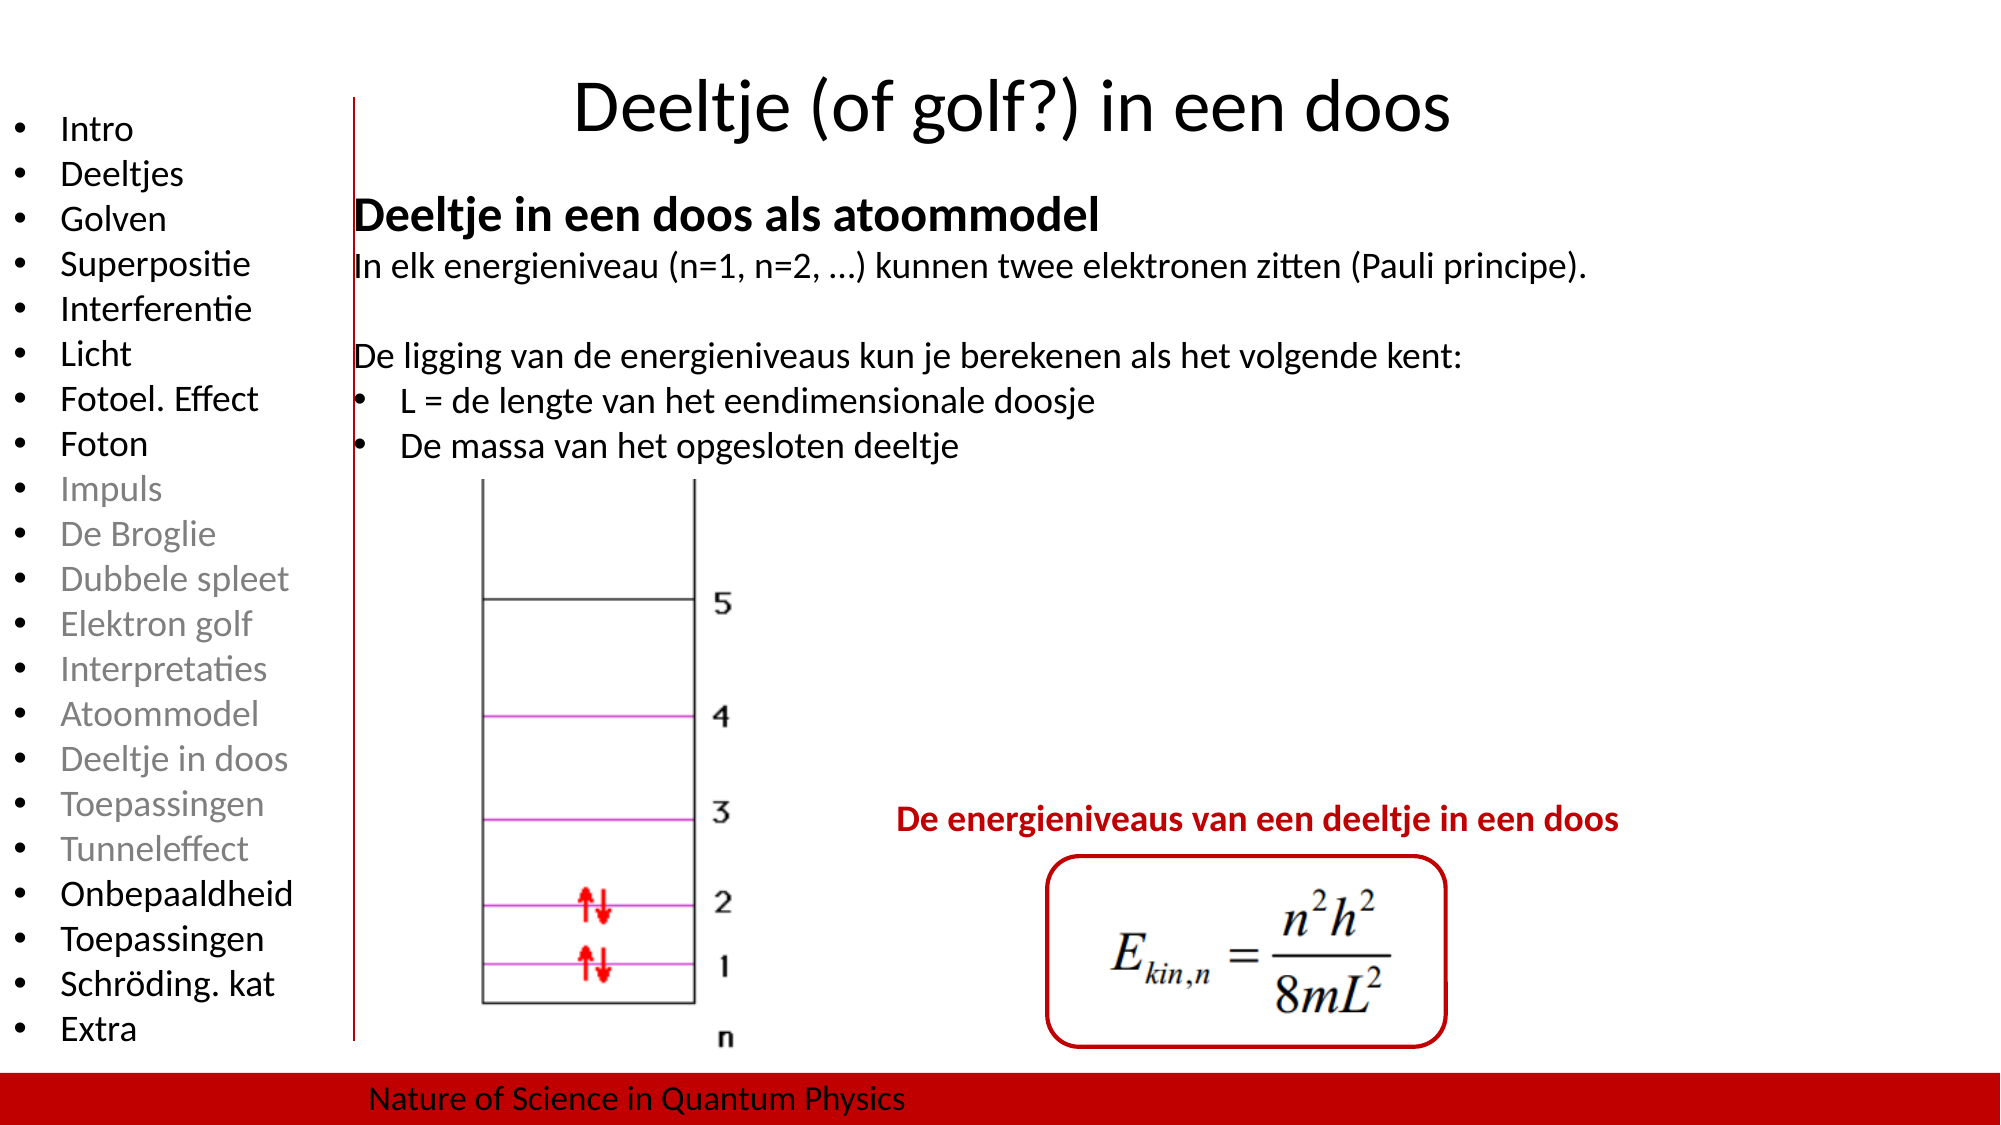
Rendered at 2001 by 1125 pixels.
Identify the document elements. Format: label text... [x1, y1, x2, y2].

picture [468, 479, 756, 1061]
picture [1102, 855, 1446, 1034]
text_box Deeltje (of golf?) in een doos [338, 42, 1689, 161]
text_box [1045, 854, 1433, 1049]
text_box De energieniveaus van een deeltje in een doos [881, 786, 1635, 846]
text_box Deeltje in een doos als atoommodel In elk energieniveau (n=1, n=2, …) kunnen twee elektronen zitten (Pauli principe). De ligging van de energieniveaus kun je berekenen als het volgende kent: L = de lengte van het eendimensionale doosje De massa van het opgesloten deeltje [338, 173, 1689, 519]
